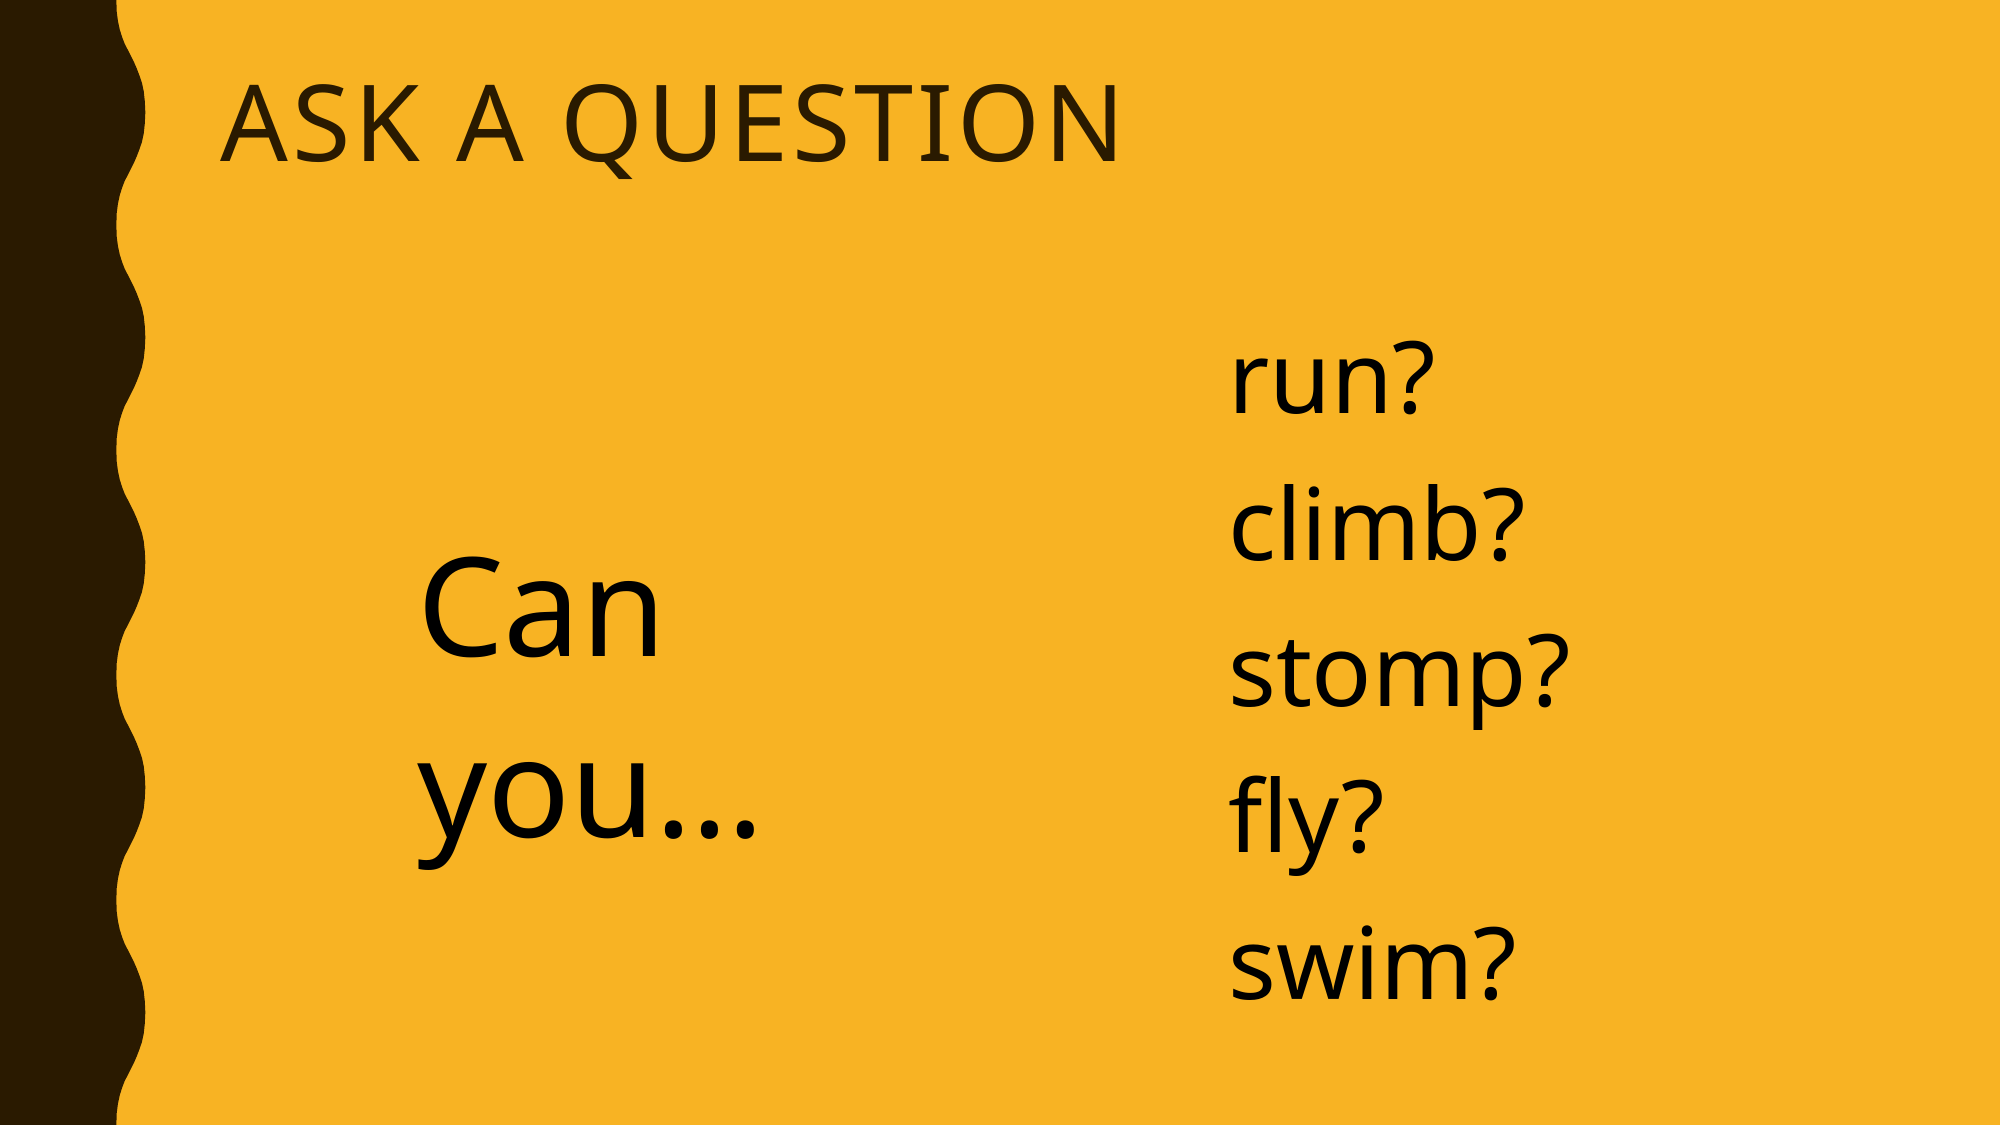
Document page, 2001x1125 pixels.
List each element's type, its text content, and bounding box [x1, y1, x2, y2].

list Can you… [402, 221, 1017, 1035]
text_box run? climb? stomp? fly? swim? [1213, 293, 1828, 963]
title Ask a question [205, 62, 1875, 308]
